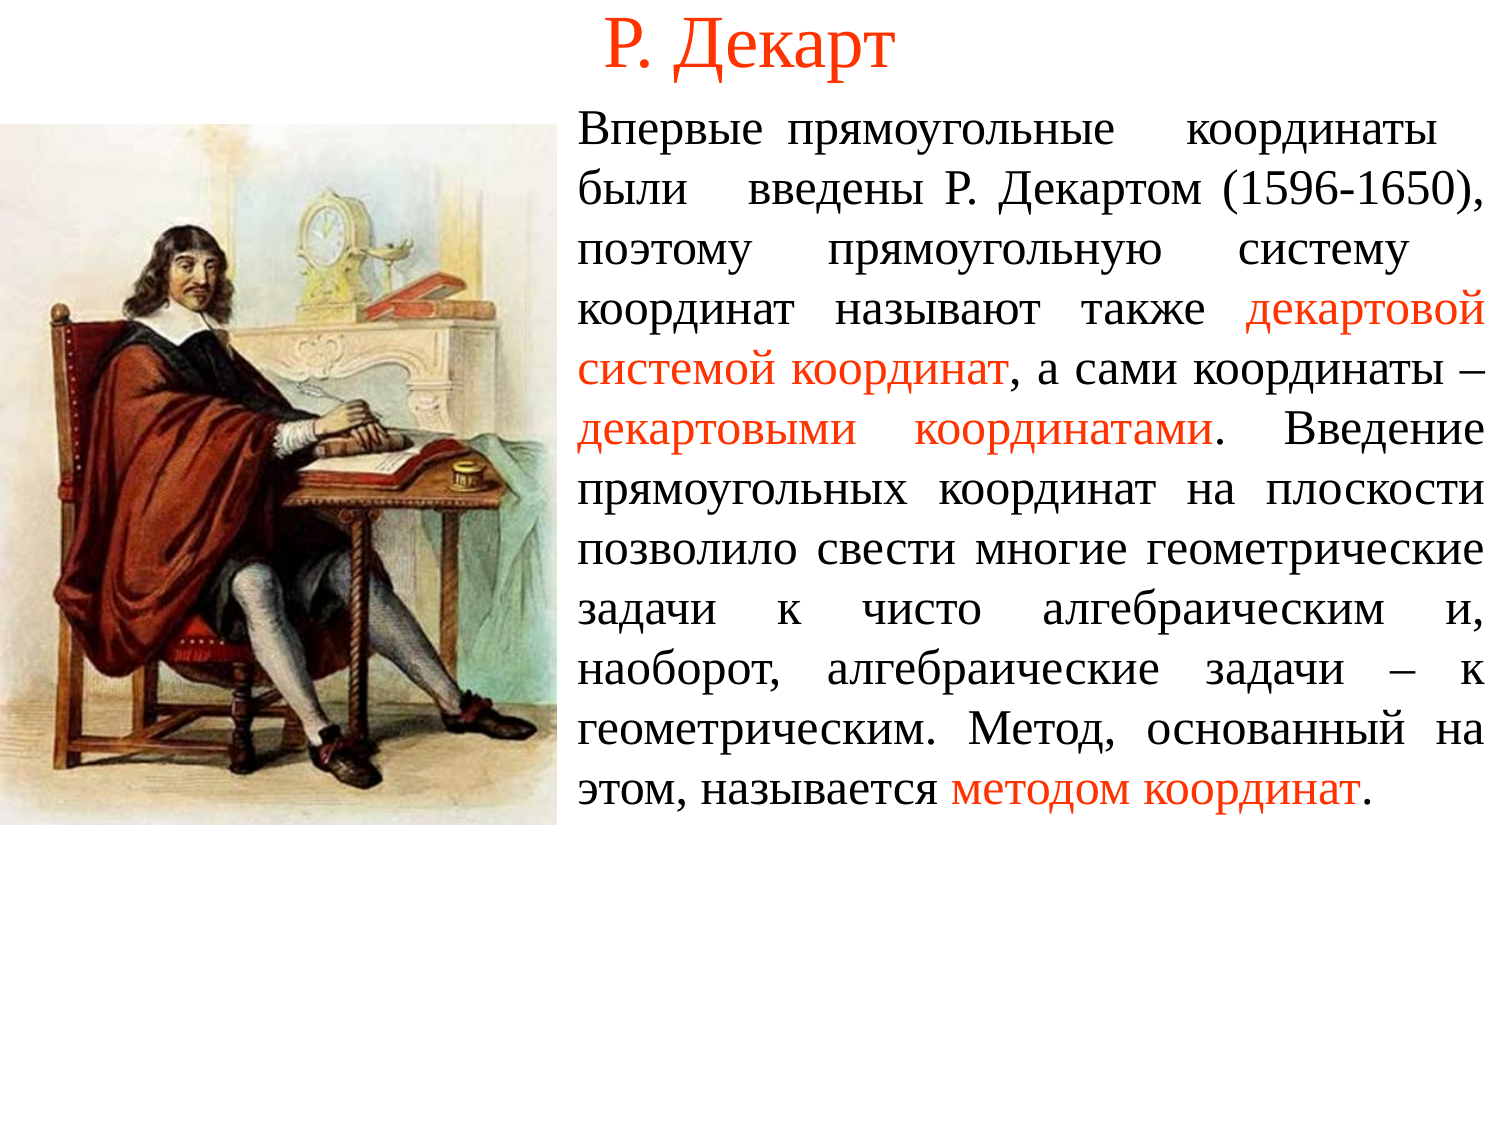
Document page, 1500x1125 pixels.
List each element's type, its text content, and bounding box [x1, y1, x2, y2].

title Р. Декарт [112, 0, 1388, 75]
text_box Впервые прямоугольные координаты были введены Р. Декартом (1596-1650), поэтому прямоугольную систему координат называют также декартовой системой координат, а сами координаты – декартовыми координатами. Введение прямоугольных координат на плоскости позволило свести многие геометрические задачи к чисто алгебраическим и, наоборот, алгебраические задачи – к геометрическим. Метод, основанный на этом, называется методом координат. [562, 87, 1500, 823]
picture [0, 124, 557, 825]
